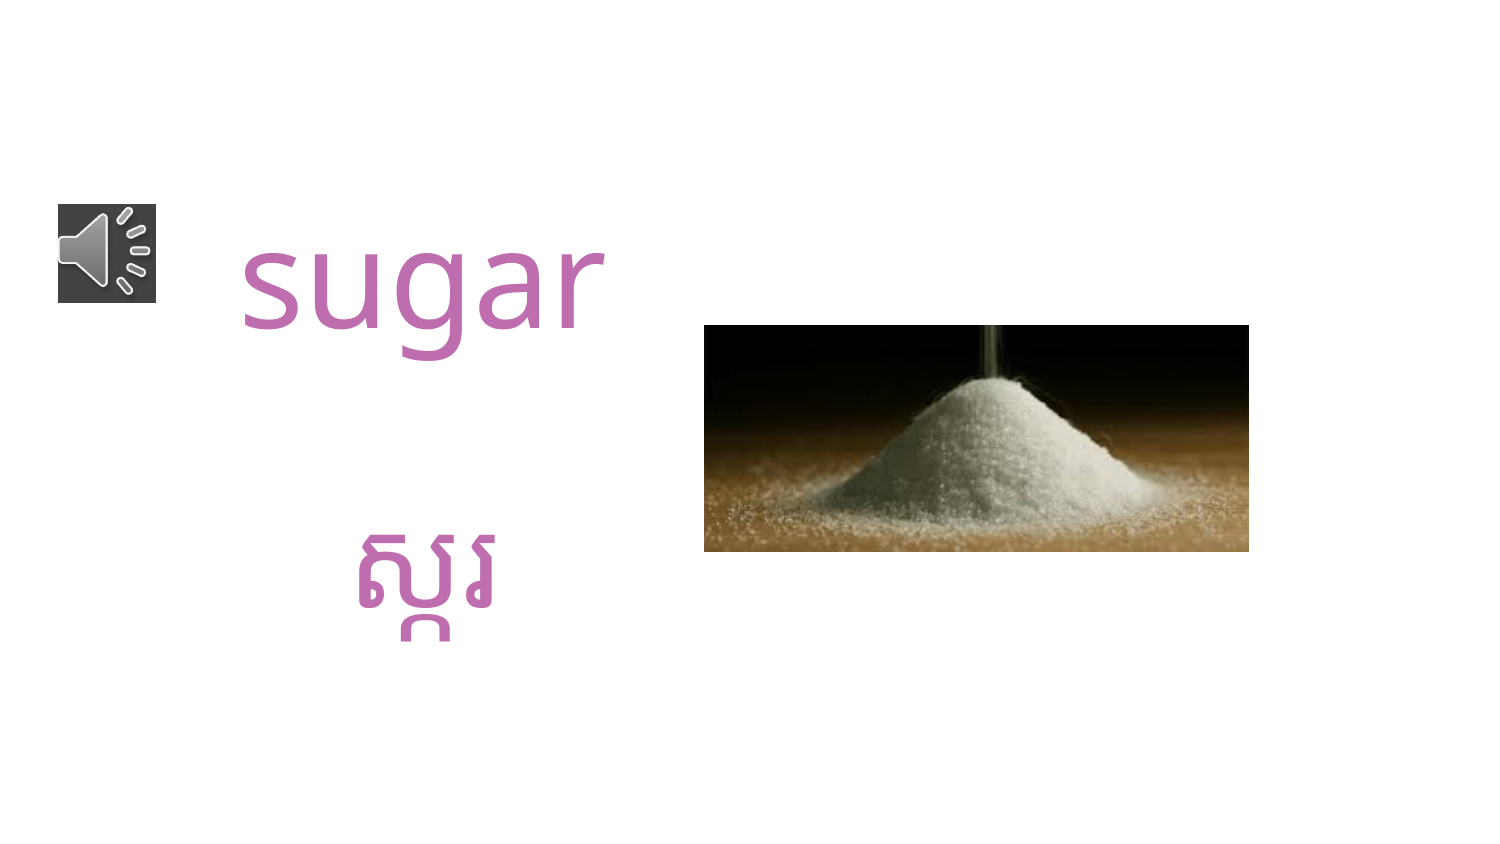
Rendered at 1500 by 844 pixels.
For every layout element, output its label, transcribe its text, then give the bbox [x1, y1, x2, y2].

text_box sugar [0, 101, 870, 356]
picture [704, 325, 1249, 553]
text_box ស្ករ [89, 506, 758, 634]
picture [56, 203, 157, 304]
